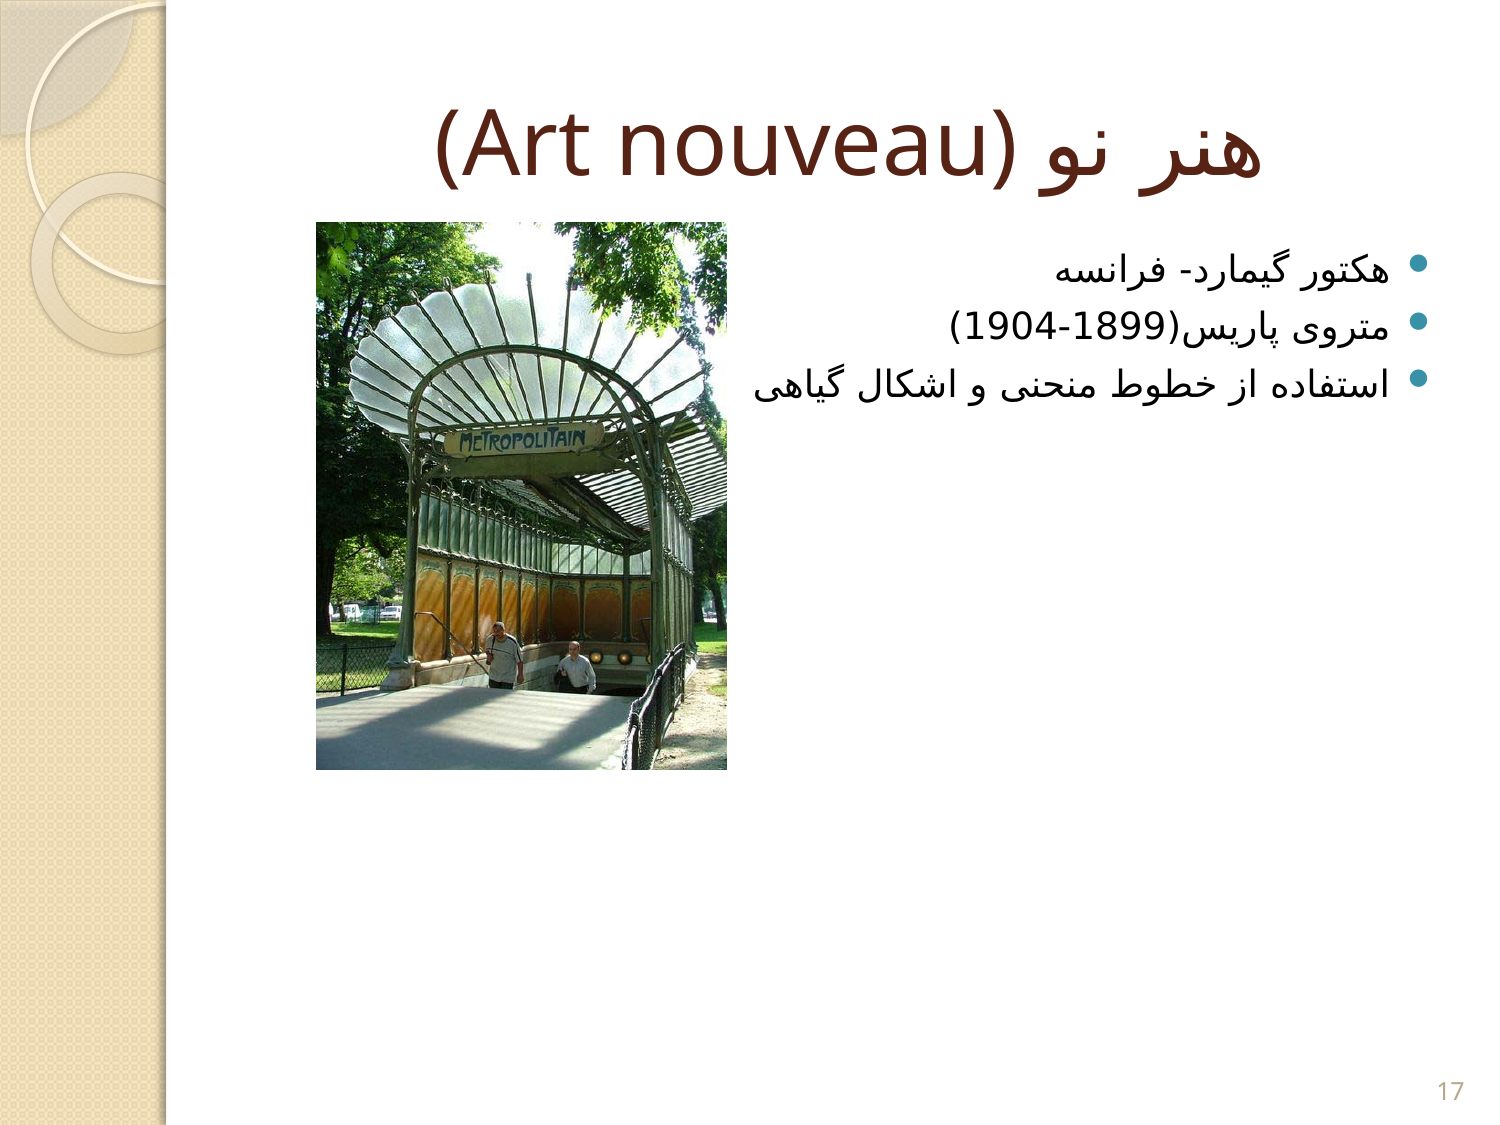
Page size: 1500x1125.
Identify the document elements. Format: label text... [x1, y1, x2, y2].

title (Art nouveau) هنر نو [235, 45, 1466, 233]
slide_number 17 [1413, 1034, 1488, 1113]
picture [316, 222, 727, 770]
list هکتور گیمارد- فرانسه متروی پاریس(1899-1904) استفاده از خطوط منحنی و اشکال گیاهی [235, 237, 1466, 1025]
